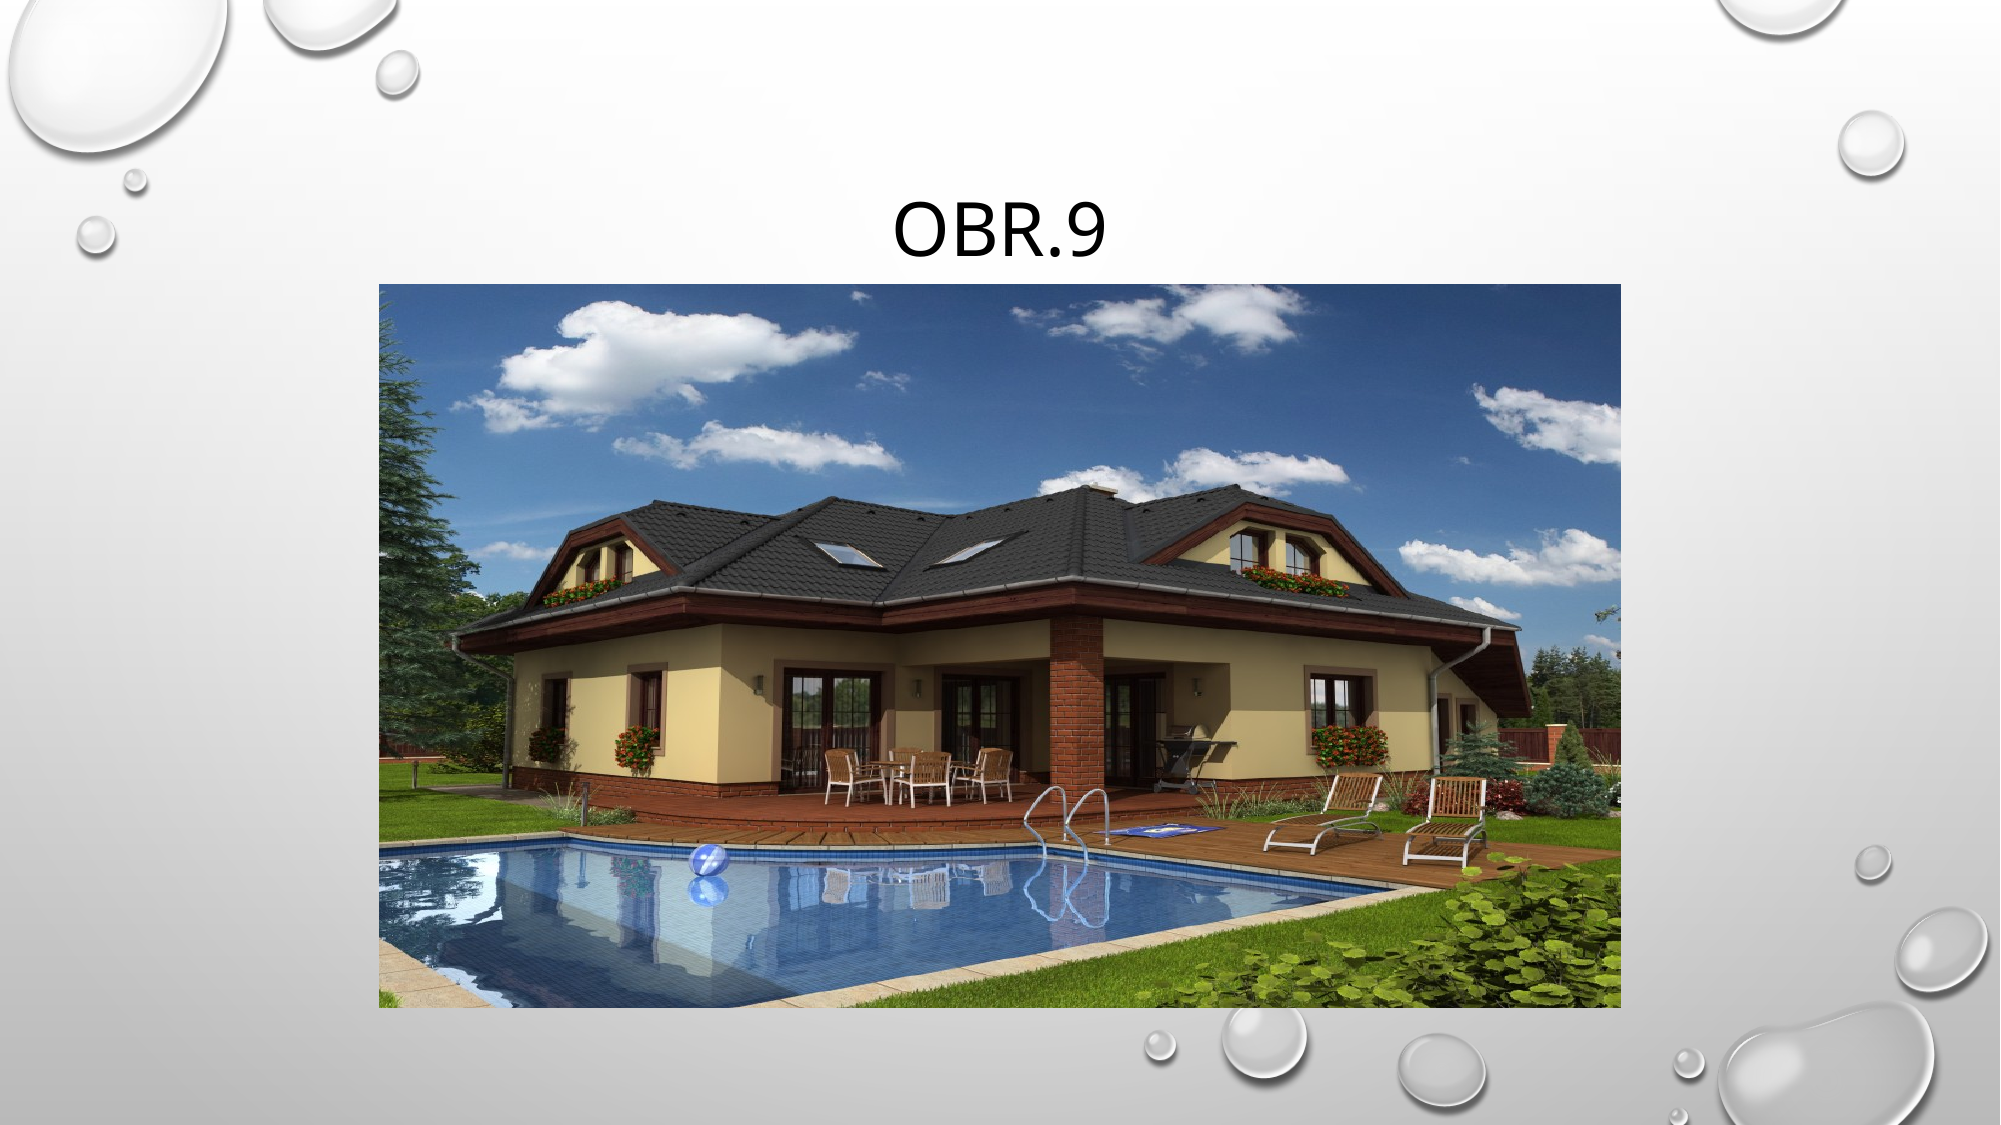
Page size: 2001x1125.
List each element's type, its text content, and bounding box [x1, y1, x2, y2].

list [378, 284, 1621, 1008]
title Obr.9 [149, 101, 1851, 364]
picture [0, 0, 2000, 1125]
